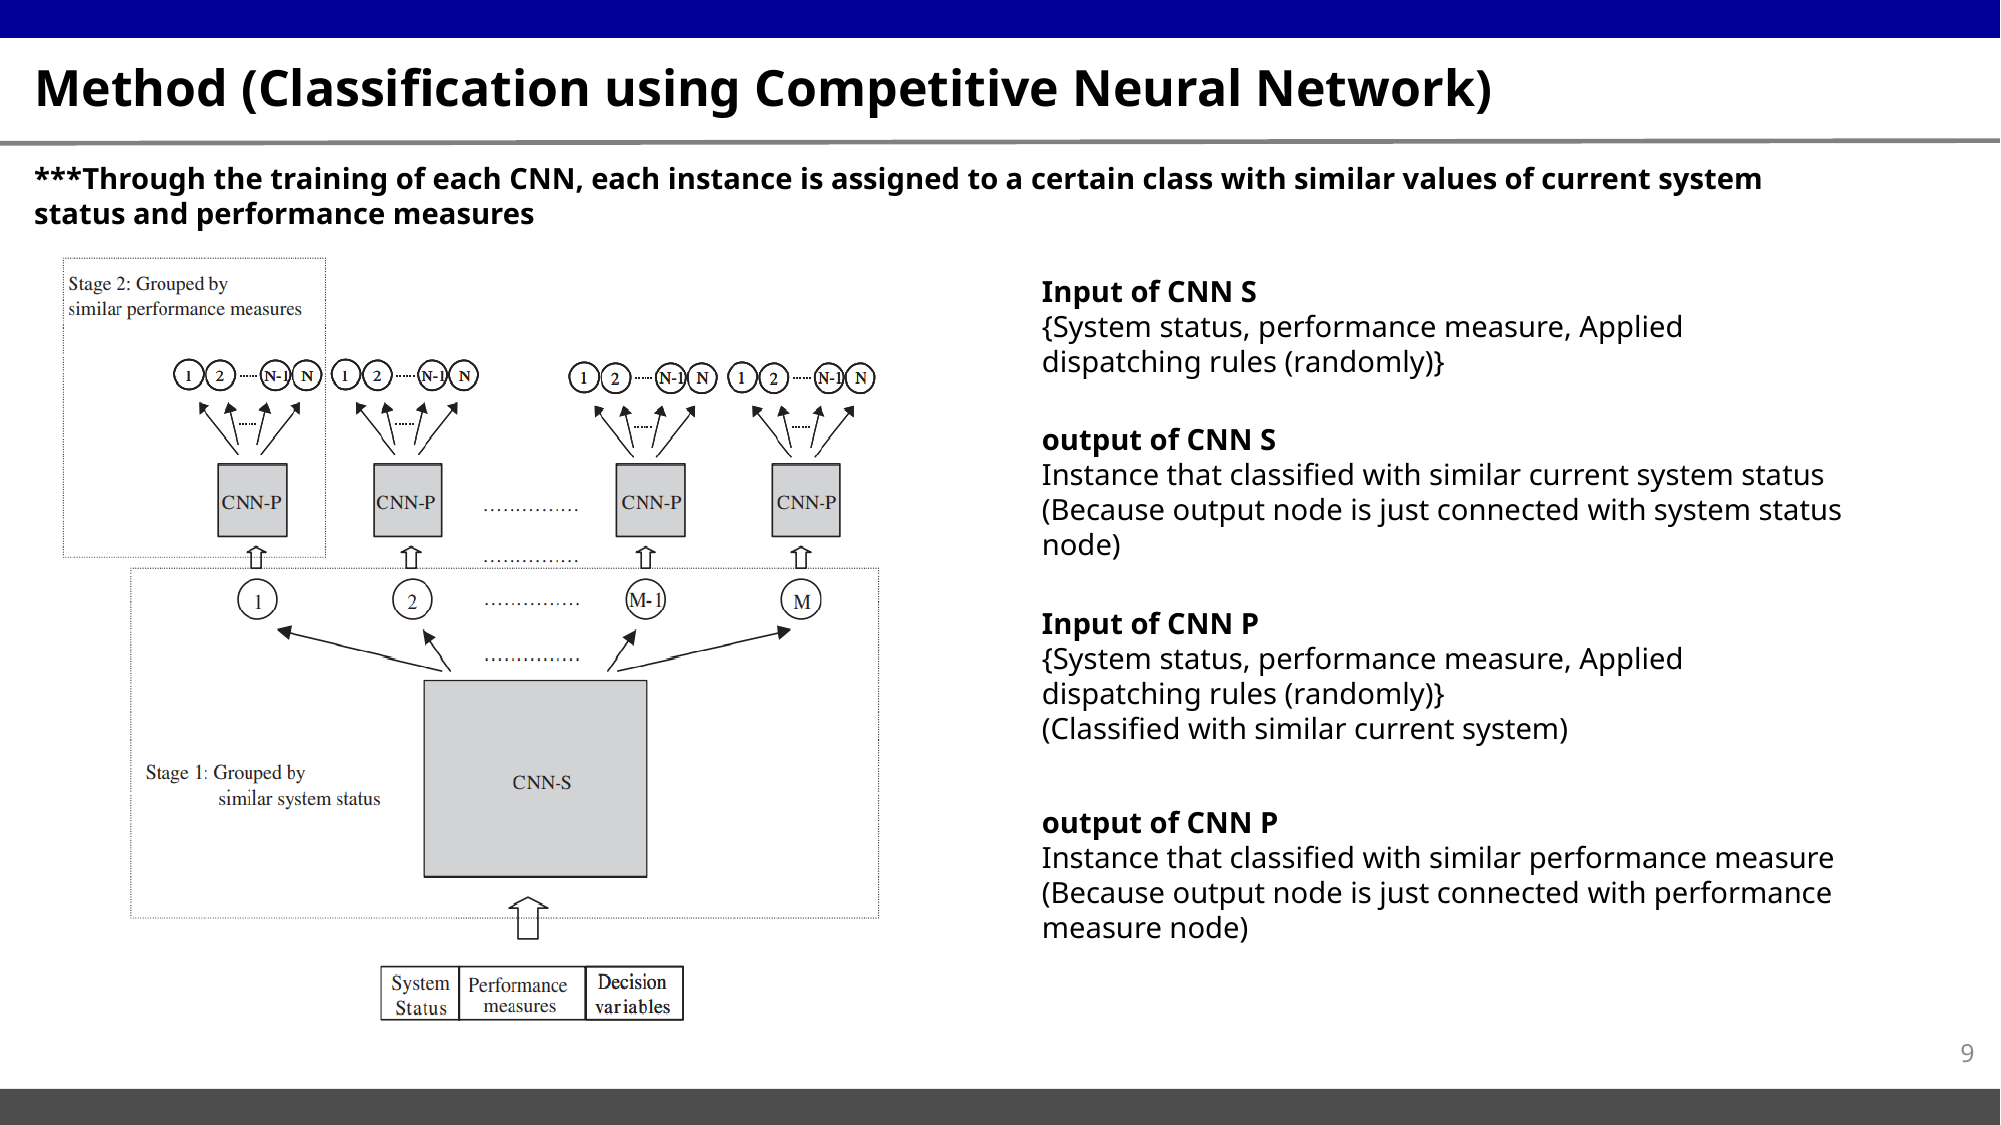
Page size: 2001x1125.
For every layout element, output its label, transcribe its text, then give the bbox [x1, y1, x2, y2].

slide_number 9 [1539, 1022, 1990, 1083]
text_box output of CNN S Instance that classified with similar current system status (Because output node is just connected with system status node) [1027, 414, 1865, 569]
text_box Input of CNN S {System status, performance measure, Applied dispatching rules (randomly)} [1027, 265, 1865, 386]
text_box output of CNN P Instance that classified with similar performance measure (Because output node is just connected with performance measure node) [1027, 796, 1865, 952]
title Method (Classification using Competitive Neural Network) [19, 58, 1890, 124]
text_box Input of CNN P {System status, performance measure, Applied dispatching rules (randomly)} (Classified with similar current system) [1027, 597, 1865, 753]
picture [54, 246, 932, 1042]
text_box ***Through the training of each CNN, each instance is assigned to a certain class with similar values of current system status and performance measures [19, 152, 1844, 238]
